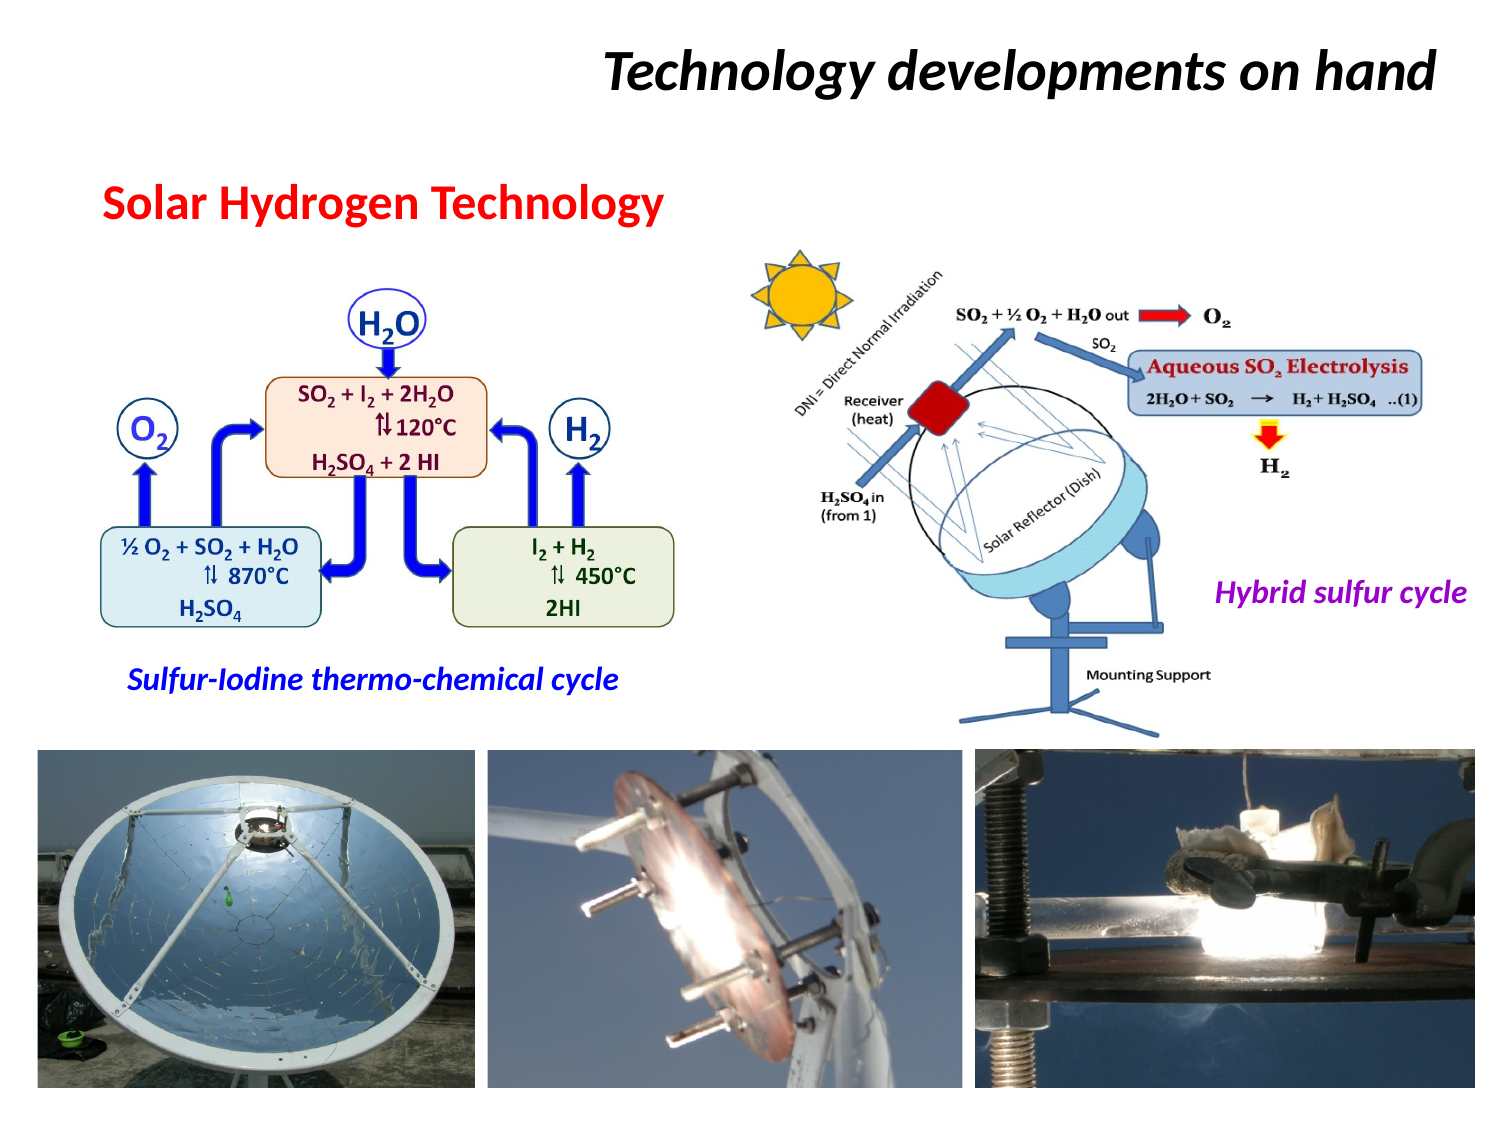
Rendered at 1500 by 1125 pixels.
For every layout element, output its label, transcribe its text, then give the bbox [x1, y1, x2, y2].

picture [37, 749, 476, 1088]
picture [749, 249, 1438, 738]
text_box Technology developments on hand [587, 24, 1475, 110]
picture [487, 749, 963, 1088]
text_box Sulfur-Iodine thermo-chemical cycle [112, 649, 688, 705]
picture [974, 749, 1476, 1088]
text_box Solar Hydrogen Technology [87, 162, 700, 238]
text_box Hybrid sulfur cycle [1441, 562, 1500, 618]
picture [99, 287, 676, 629]
